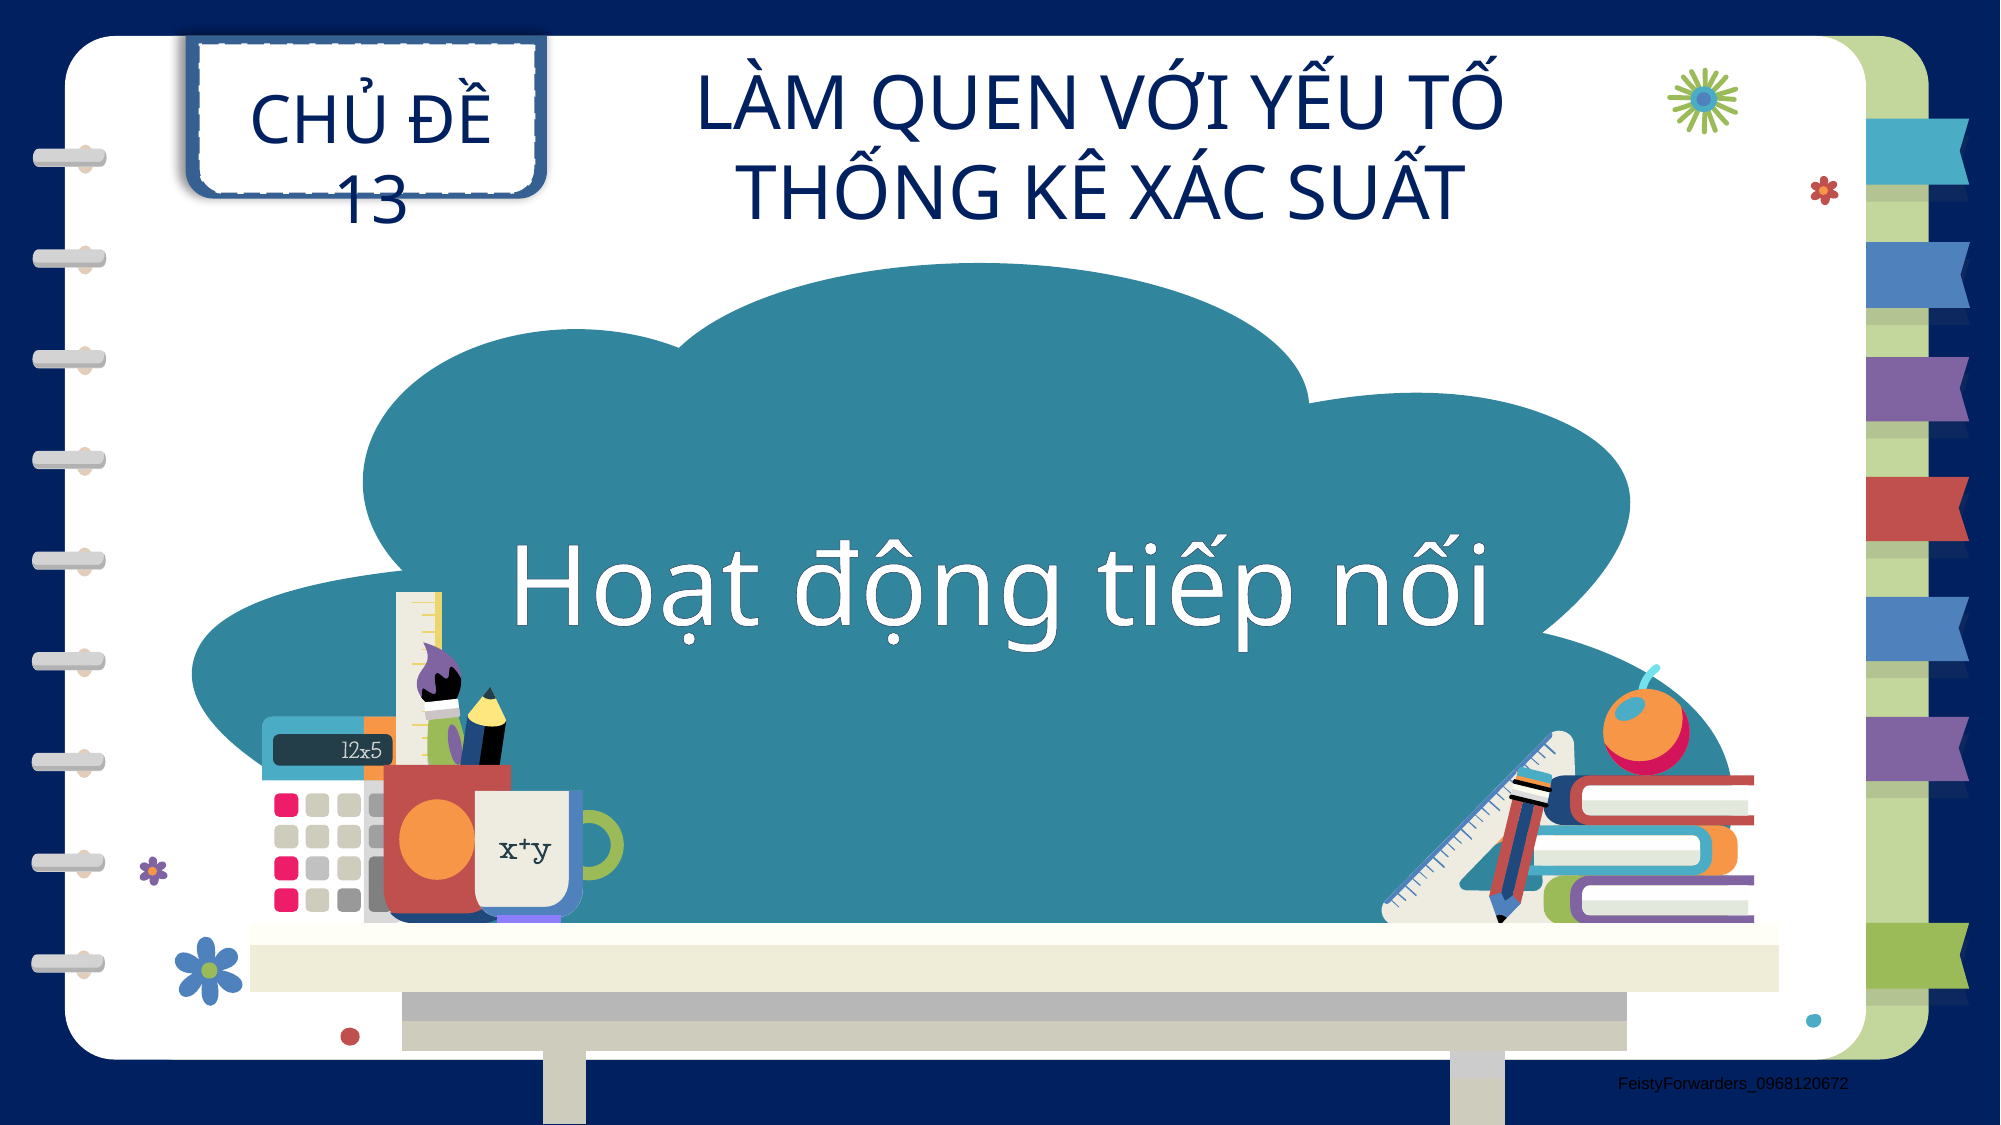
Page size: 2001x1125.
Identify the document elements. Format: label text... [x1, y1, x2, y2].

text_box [186, 36, 546, 198]
text_box Hoạt động tiếp nối [333, 505, 1667, 656]
text_box LÀM QUEN VỚI YẾU TỐ THỐNG KÊ XÁC SUẤT [509, 47, 1618, 243]
